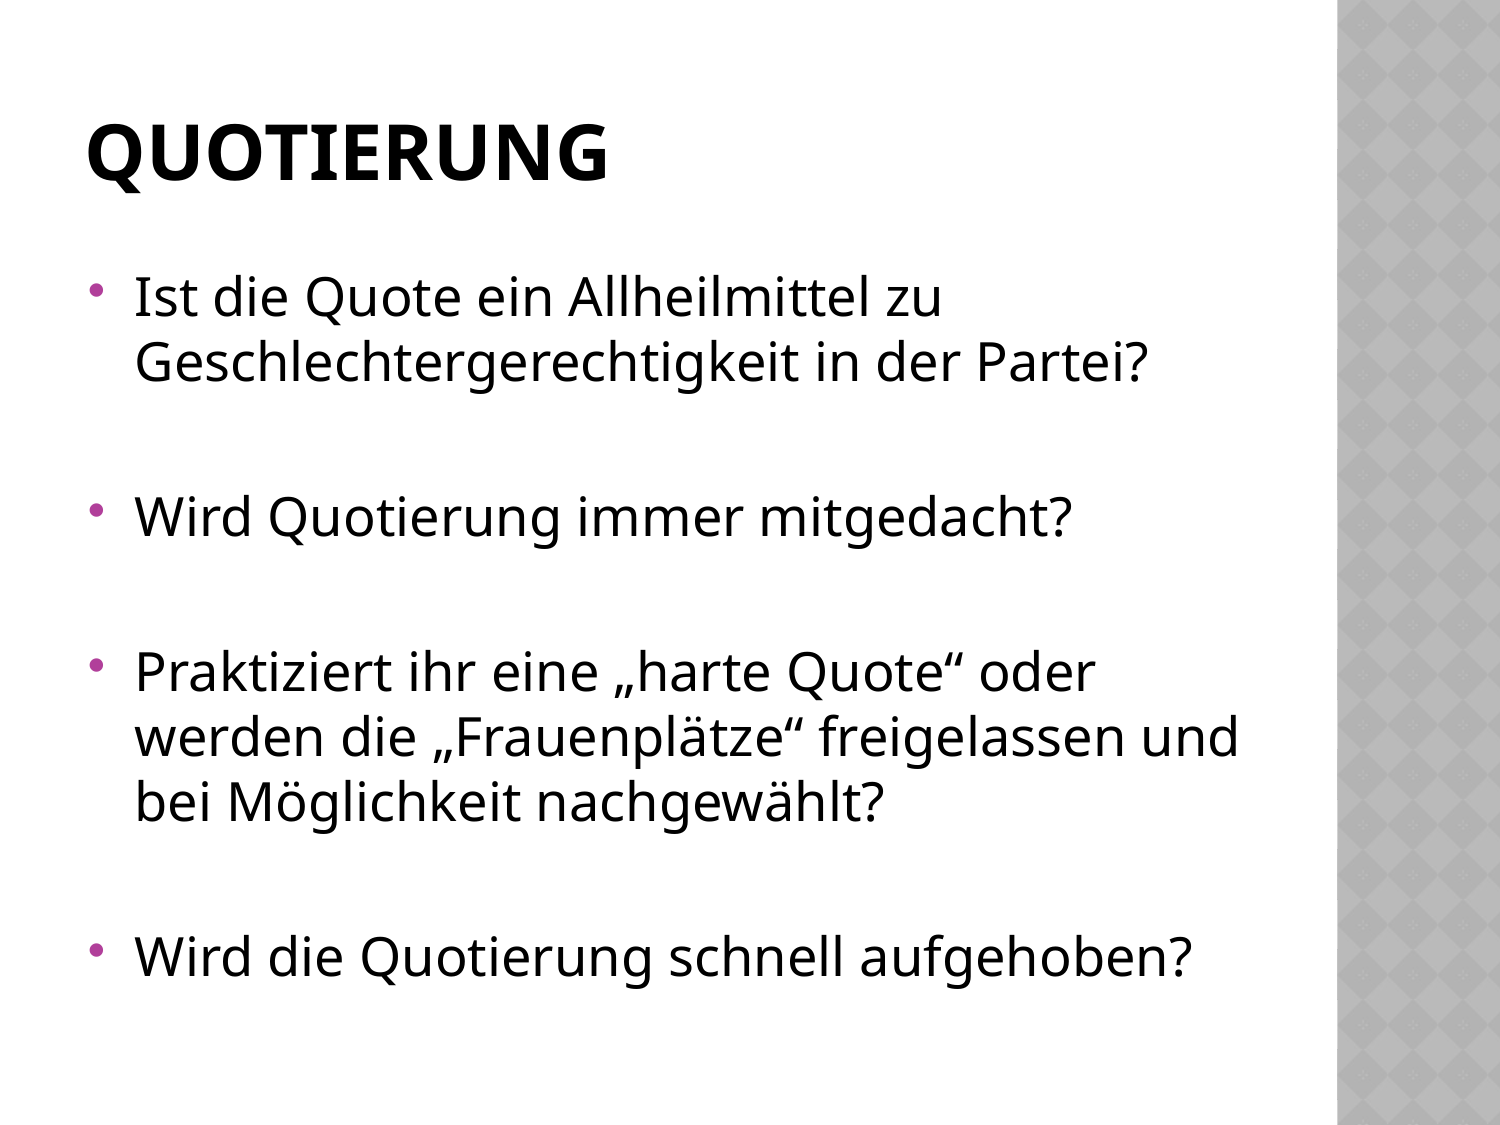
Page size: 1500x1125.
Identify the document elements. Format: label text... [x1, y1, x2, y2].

title Quotierung [76, 101, 1265, 290]
list Ist die Quote ein Allheilmittel zu Geschlechtergerechtigkeit in der Partei? Wird Quotierung immer mitgedacht? Praktiziert ihr eine „harte Quote“ oder werden die „Frauenplätze“ freigelassen und bei Möglichkeit nachgewählt? Wird die Quotierung schnell aufgehoben? [75, 255, 1263, 1059]
